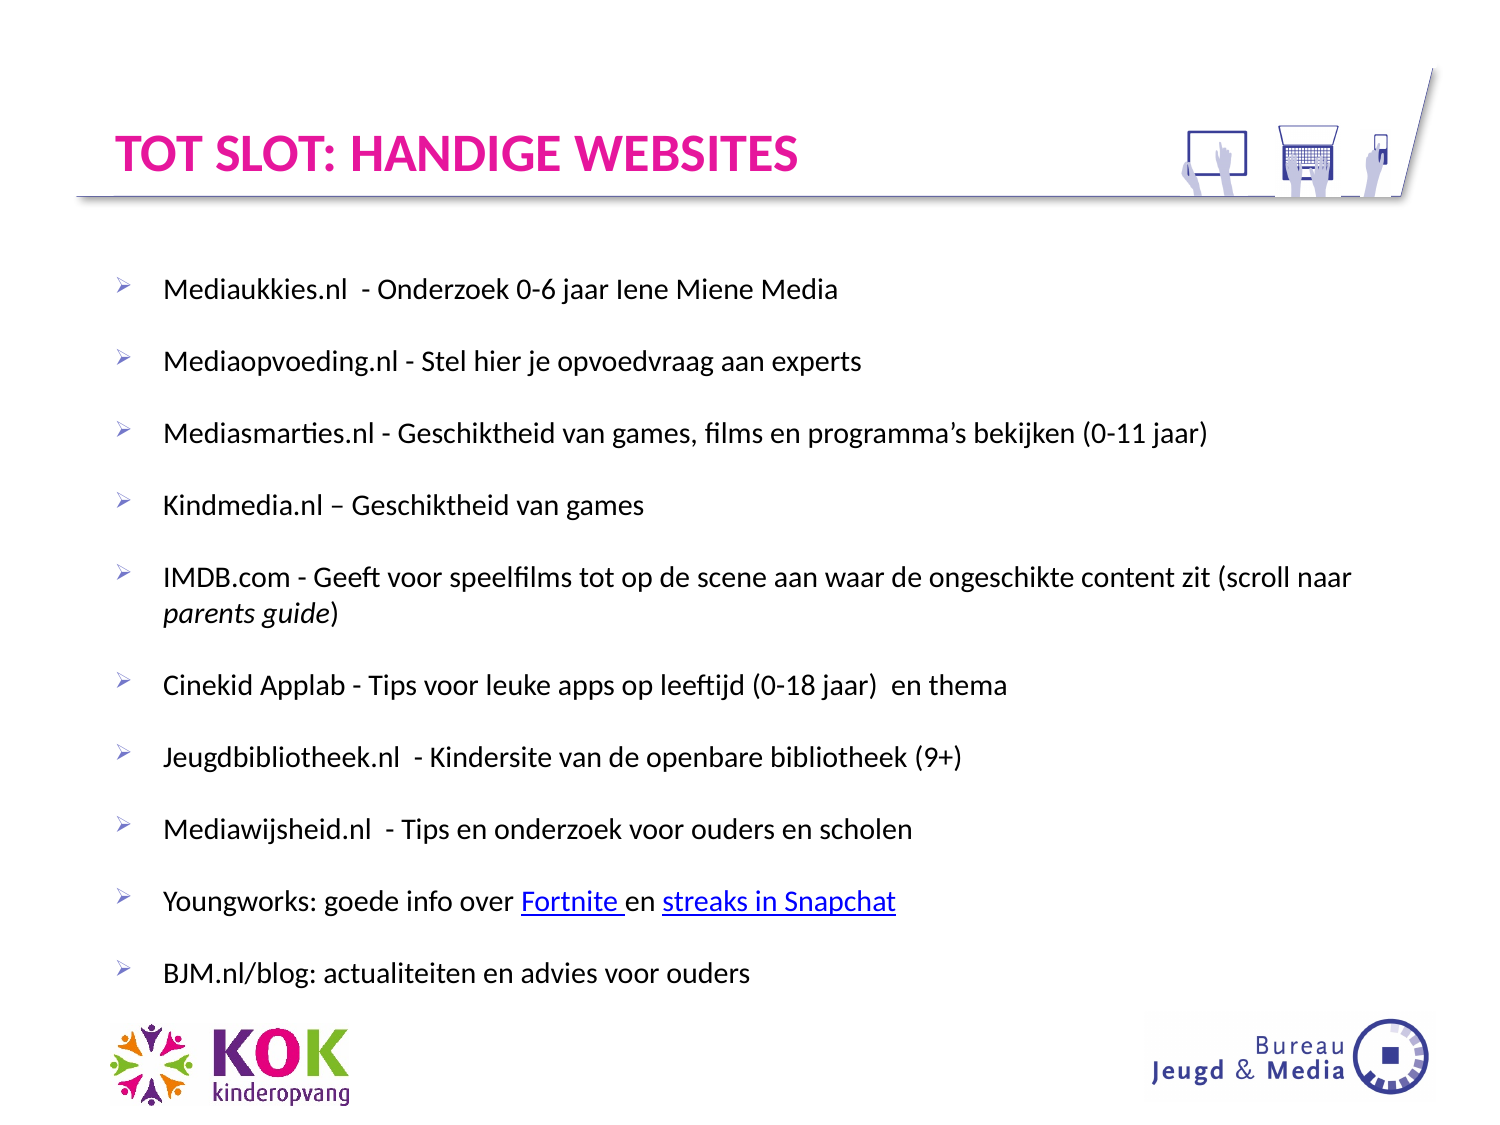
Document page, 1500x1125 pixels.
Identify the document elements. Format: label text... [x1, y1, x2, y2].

picture [110, 1022, 349, 1107]
title Tot slot: Handige websites [100, 68, 1425, 232]
picture [1144, 1011, 1436, 1102]
list Mediaukkies.nl - Onderzoek 0-6 jaar Iene Miene Media Mediaopvoeding.nl - Stel hier je opvoedvraag aan experts Mediasmarties.nl - Geschiktheid van games, films en programma’s bekijken (0-11 jaar) Kindmedia.nl – Geschiktheid van games IMDB.com - Geeft voor speelfilms tot op de scene aan waar de ongeschikte content zit (scroll naar parents guide) Cinekid Applab - Tips voor leuke apps op leeftijd (0-18 jaar) en thema Jeugdbibliotheek.nl - Kindersite van de openbare bibliotheek (9+) Mediawijsheid.nl - Tips en onderzoek voor ouders en scholen Youngworks: goede info over Fortnite en streaks in Snapchat BJM.nl/blog: actualiteiten en advies voor ouders [99, 262, 1425, 1005]
